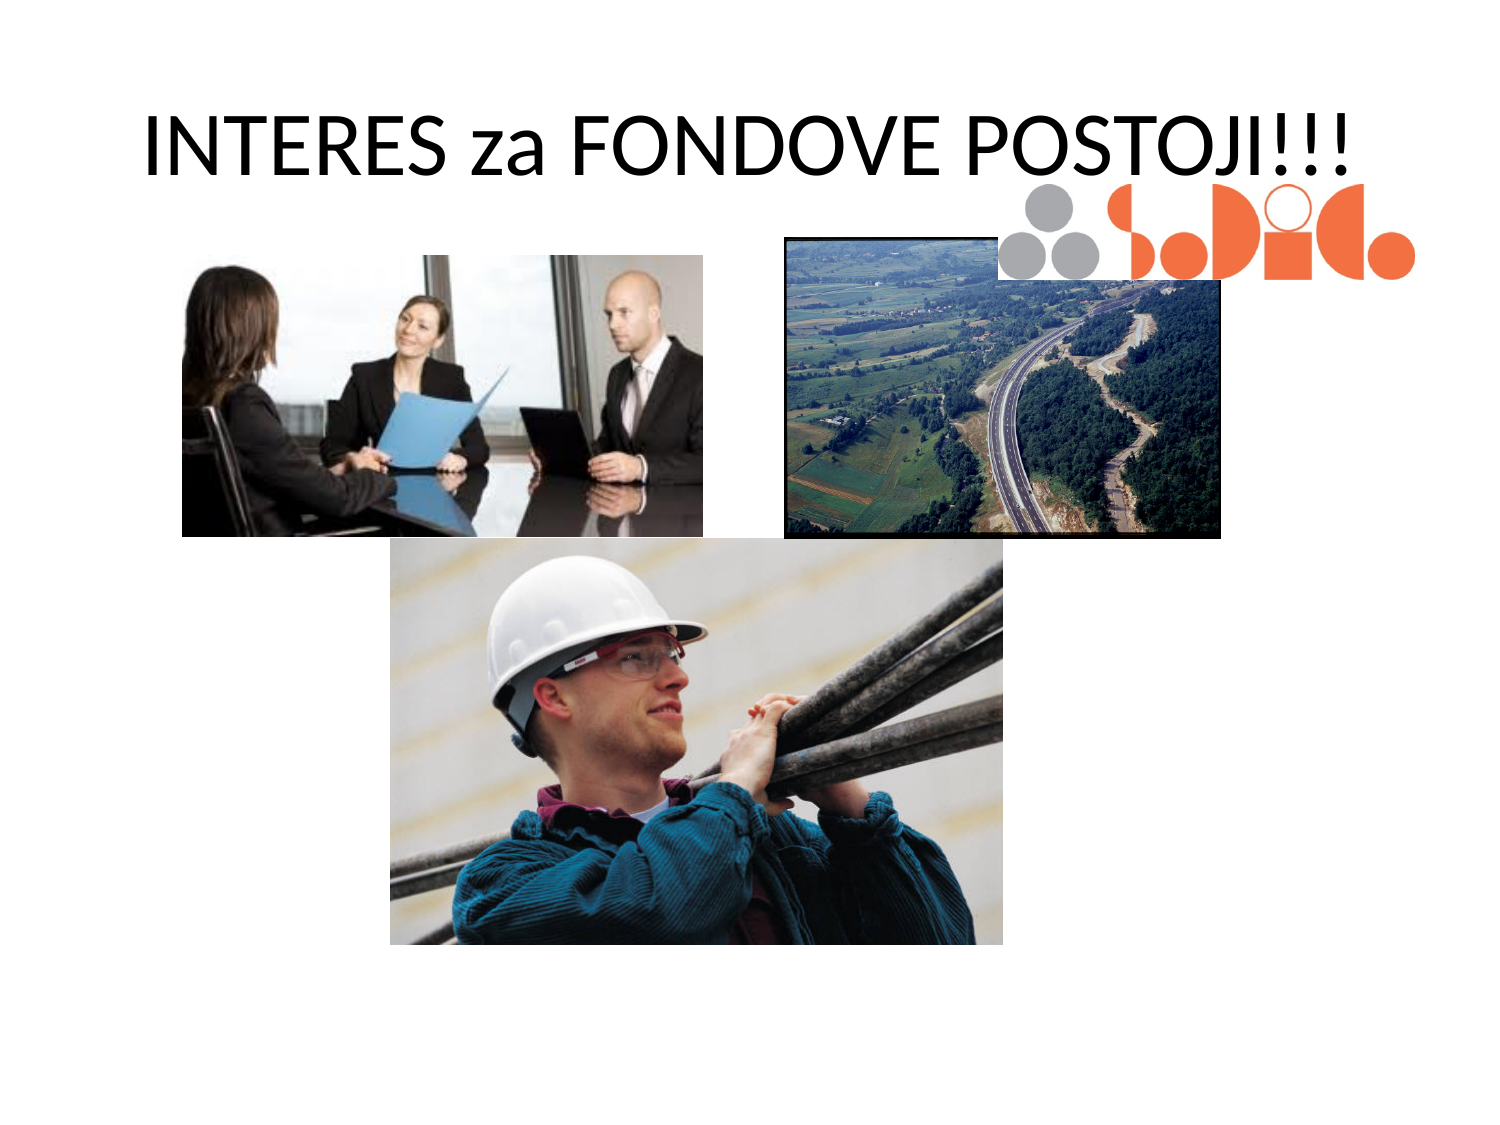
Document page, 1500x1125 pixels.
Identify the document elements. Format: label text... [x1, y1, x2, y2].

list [390, 538, 1003, 945]
picture [783, 184, 1415, 540]
title INTERES za FONDOVE POSTOJI!!! [75, 45, 1425, 233]
picture [182, 255, 703, 538]
